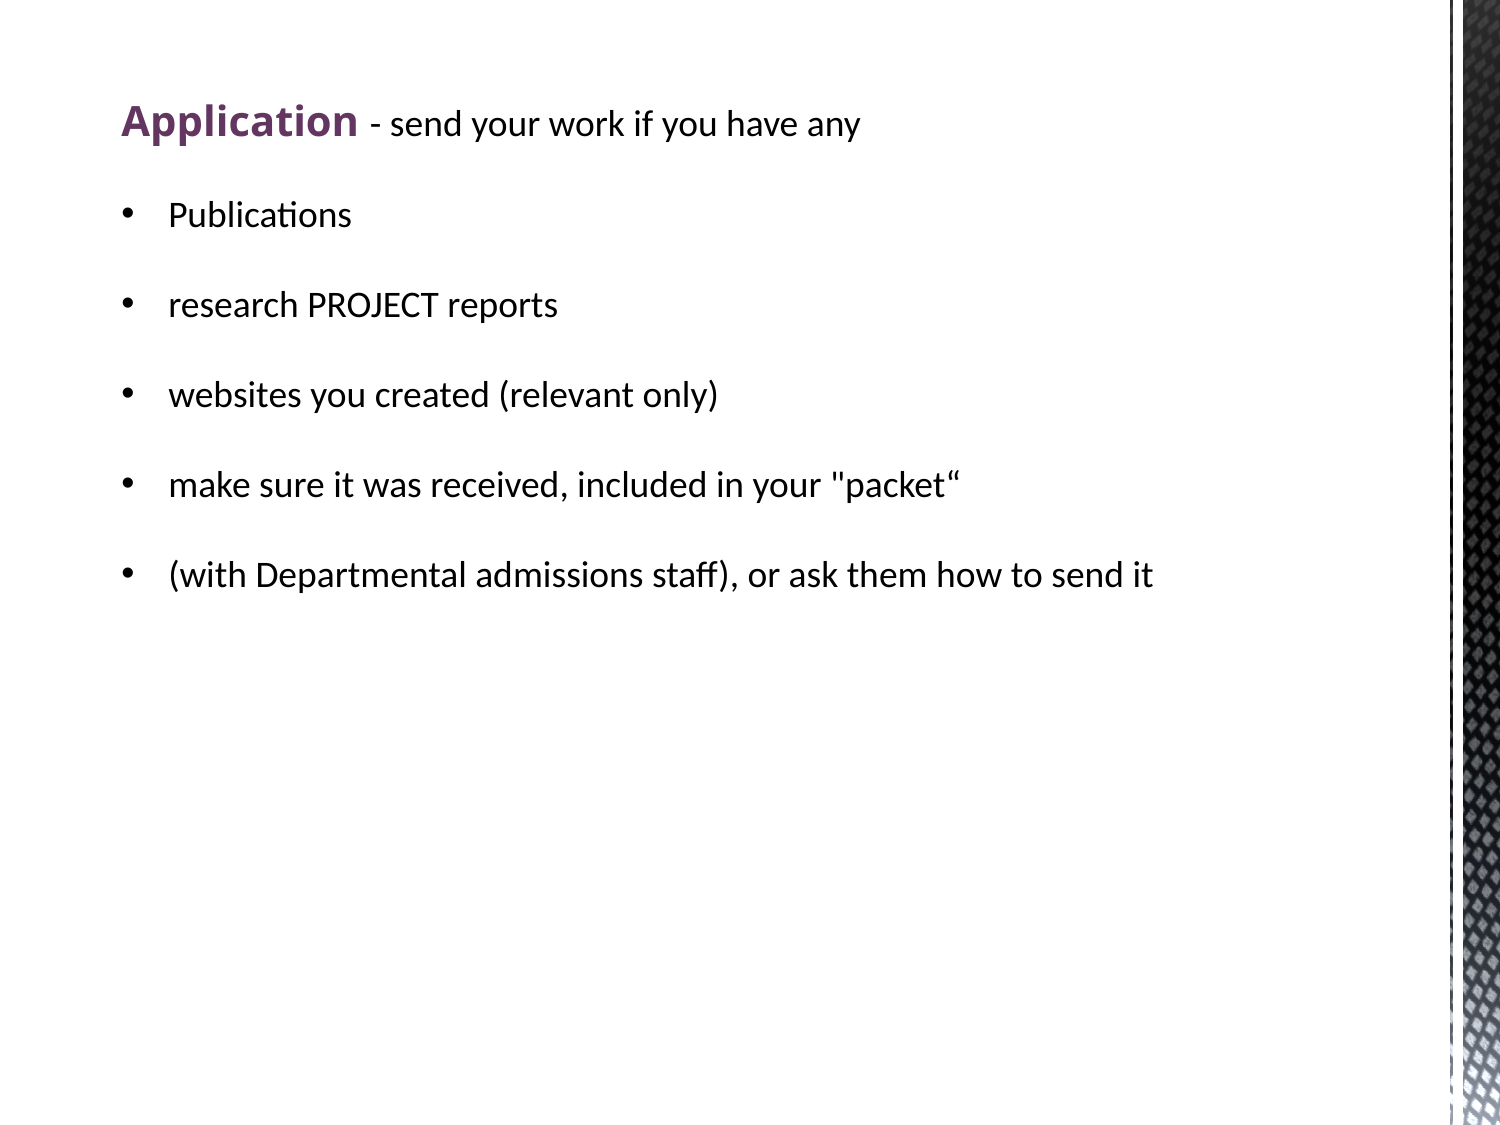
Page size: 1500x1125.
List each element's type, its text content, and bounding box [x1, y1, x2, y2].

picture [1447, 0, 1500, 1125]
text_box Application - send your work if you have any Publications research PROJECT reports websites you created (relevant only) make sure it was received, included in your "packet“ (with Departmental admissions staff), or ask them how to send it [106, 87, 1357, 738]
